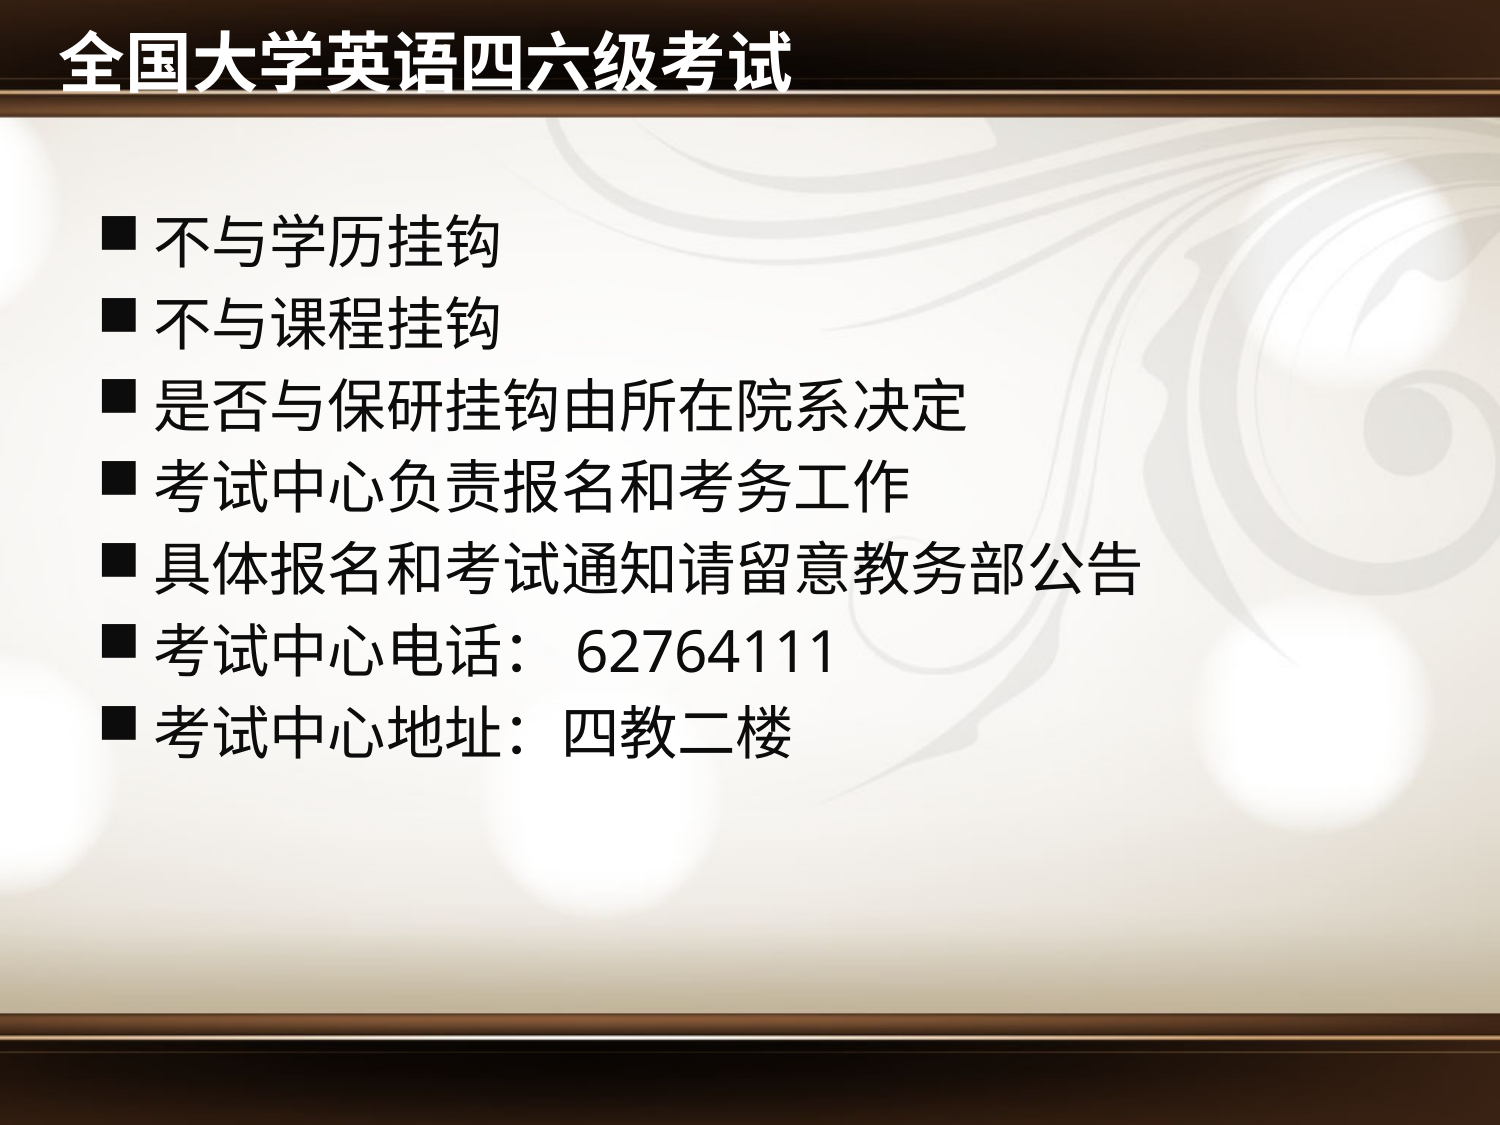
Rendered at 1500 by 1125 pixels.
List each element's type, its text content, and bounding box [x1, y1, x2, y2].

title 全国大学英语四六级考试 [43, 6, 1249, 115]
list 不与学历挂钩 不与课程挂钩 是否与保研挂钩由所在院系决定 考试中心负责报名和考务工作 具体报名和考试通知请留意教务部公告 考试中心电话：62764111 考试中心地址：四教二楼 [81, 197, 1433, 941]
picture [0, 0, 1500, 1125]
